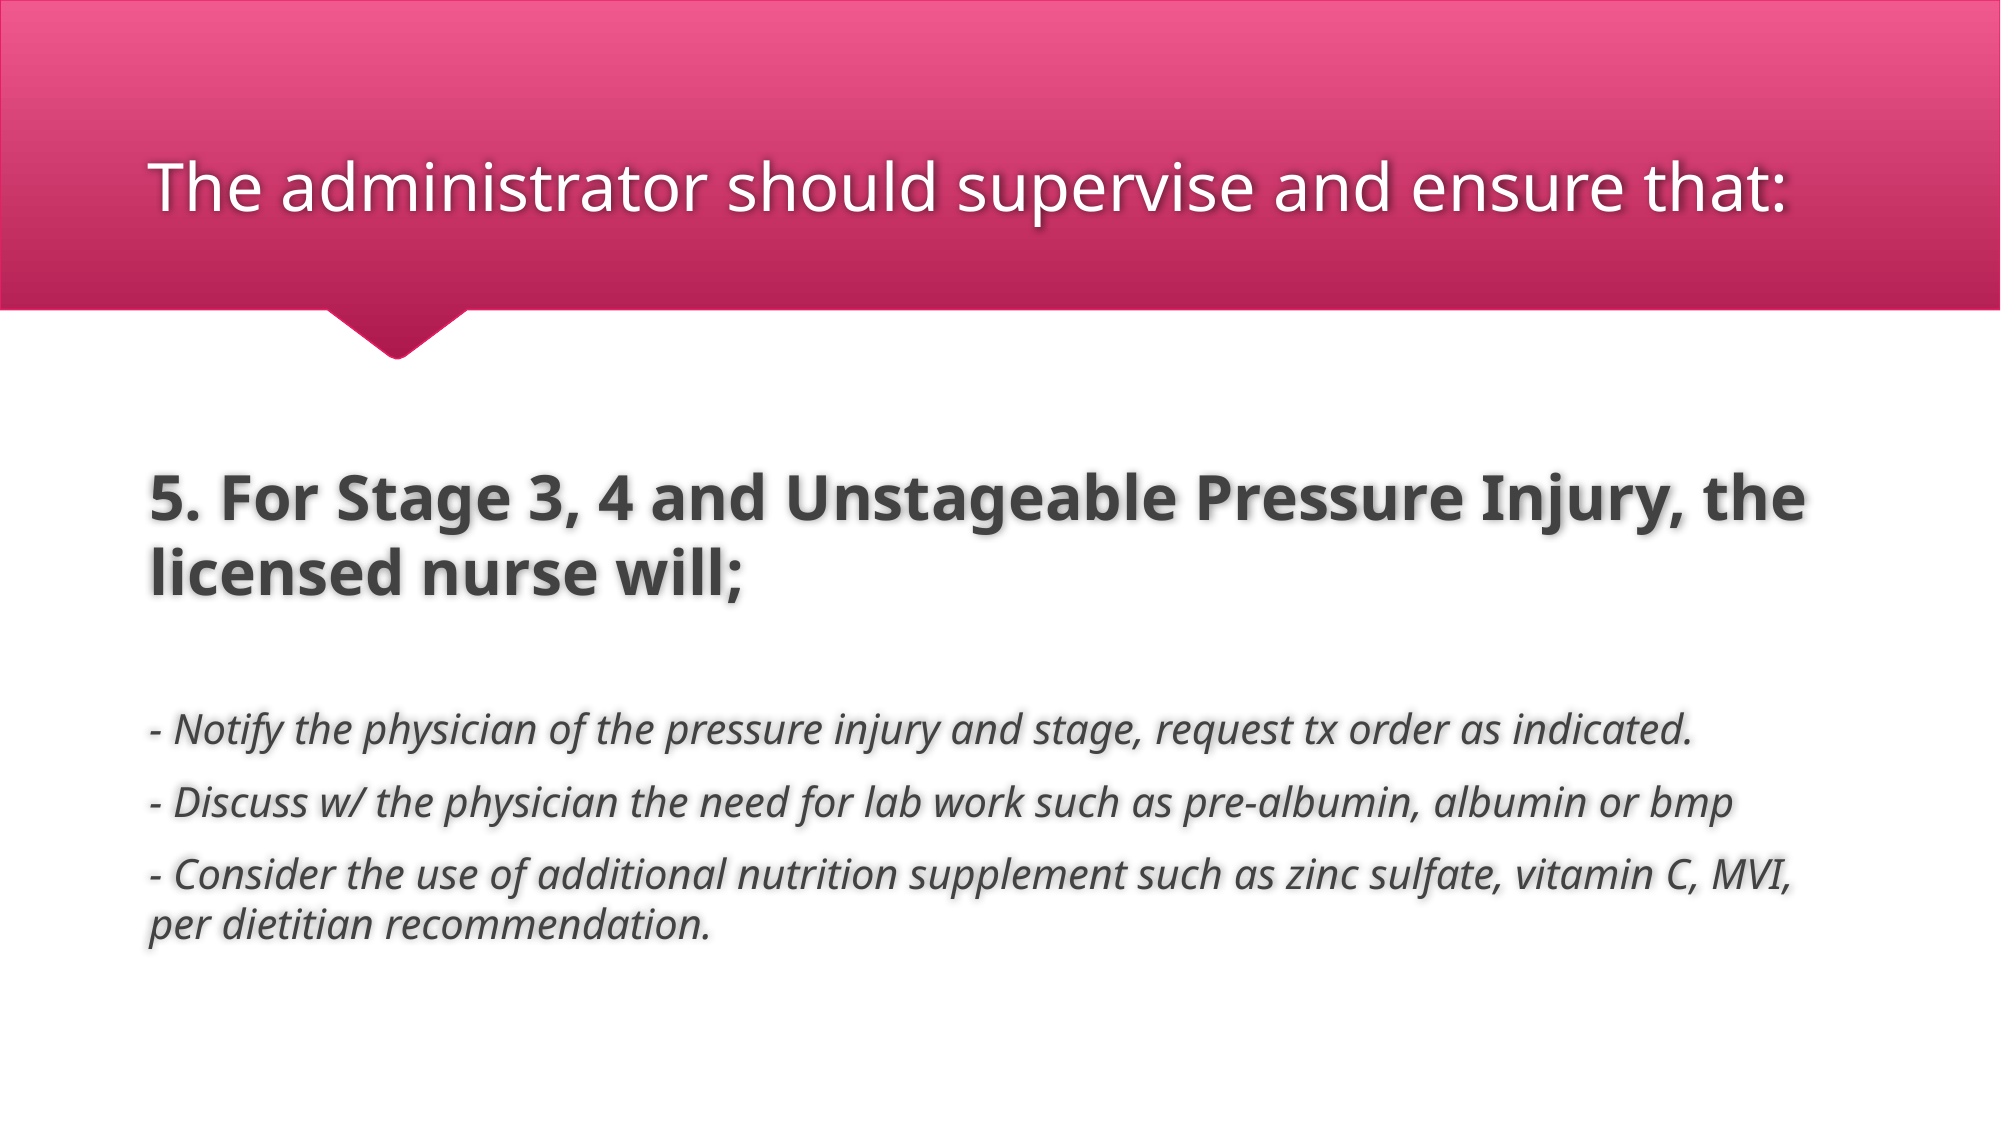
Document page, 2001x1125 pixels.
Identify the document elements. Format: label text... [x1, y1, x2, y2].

title The administrator should supervise and ensure that: [132, 73, 1868, 233]
list 5. For Stage 3, 4 and Unstageable Pressure Injury, the licensed nurse will; - Notify the physician of the pressure injury and stage, request tx order as indicated. - Discuss w/ the physician the need for lab work such as pre-albumin, albumin or bmp - Consider the use of additional nutrition supplement such as zinc sulfate, vitamin C, MVI, per dietitian recommendation. [134, 364, 1866, 1042]
